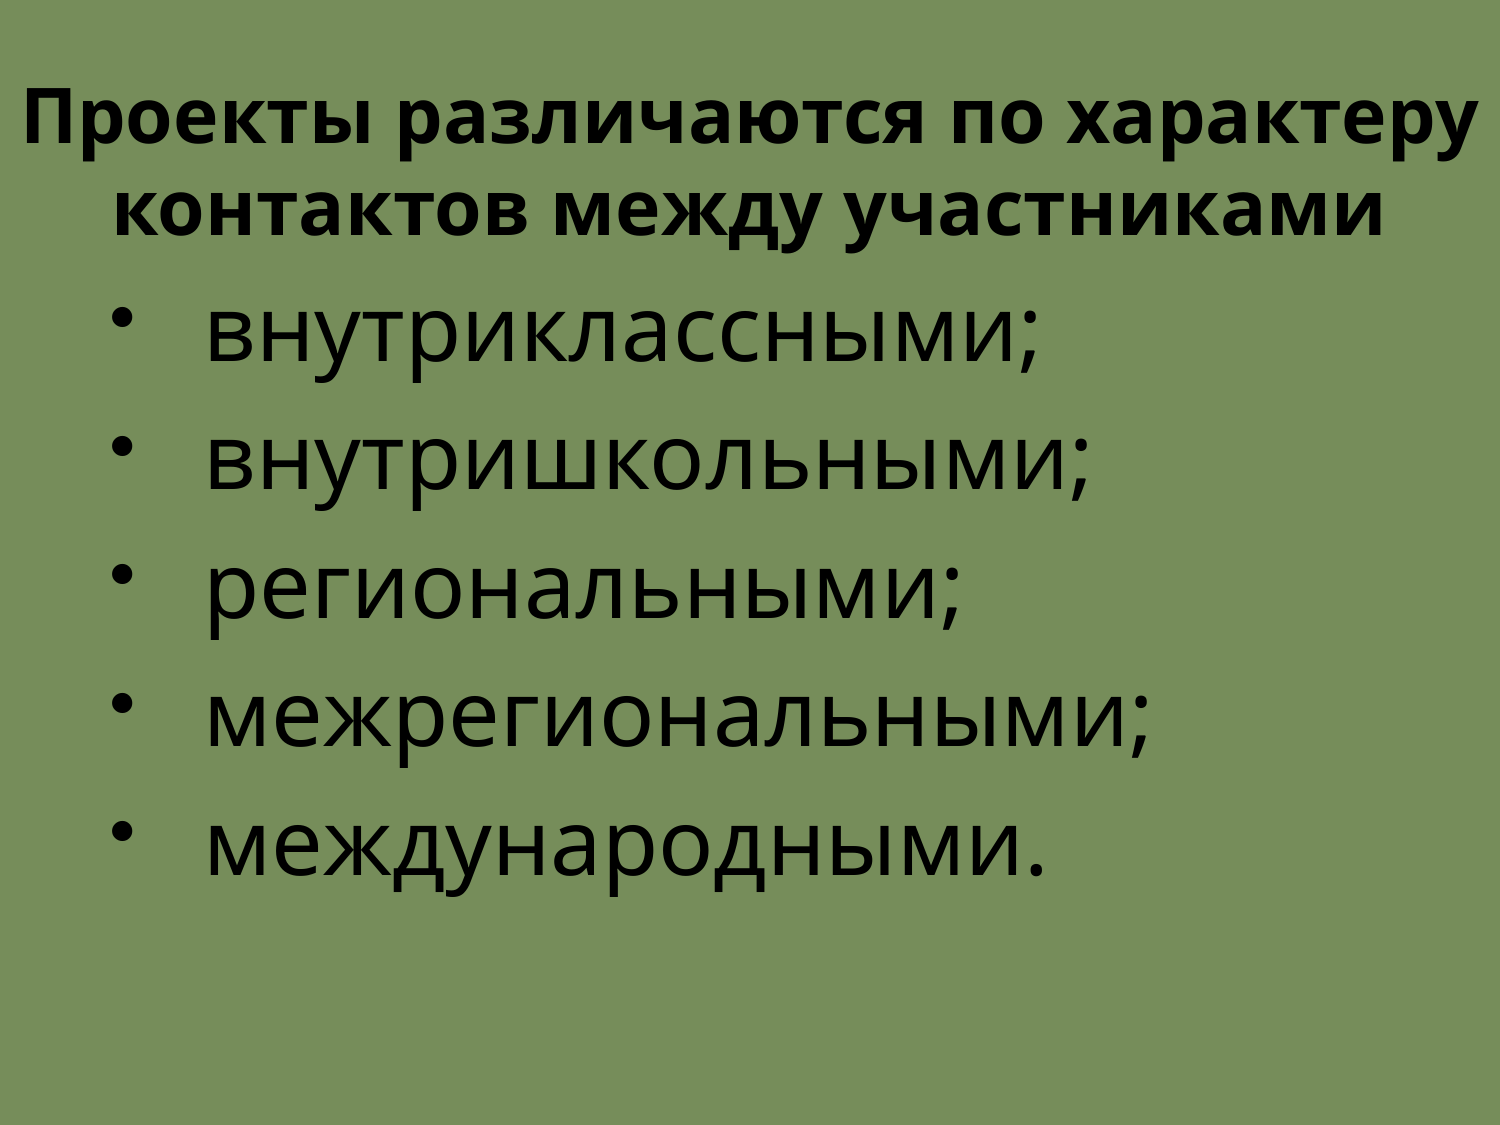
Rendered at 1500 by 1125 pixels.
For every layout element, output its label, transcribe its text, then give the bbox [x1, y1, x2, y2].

title Проекты различаются по характеру контактов между участниками [0, 43, 1500, 274]
list внутриклассными; внутришкольными; региональными; межрегиональными; международными. [75, 262, 1425, 1035]
